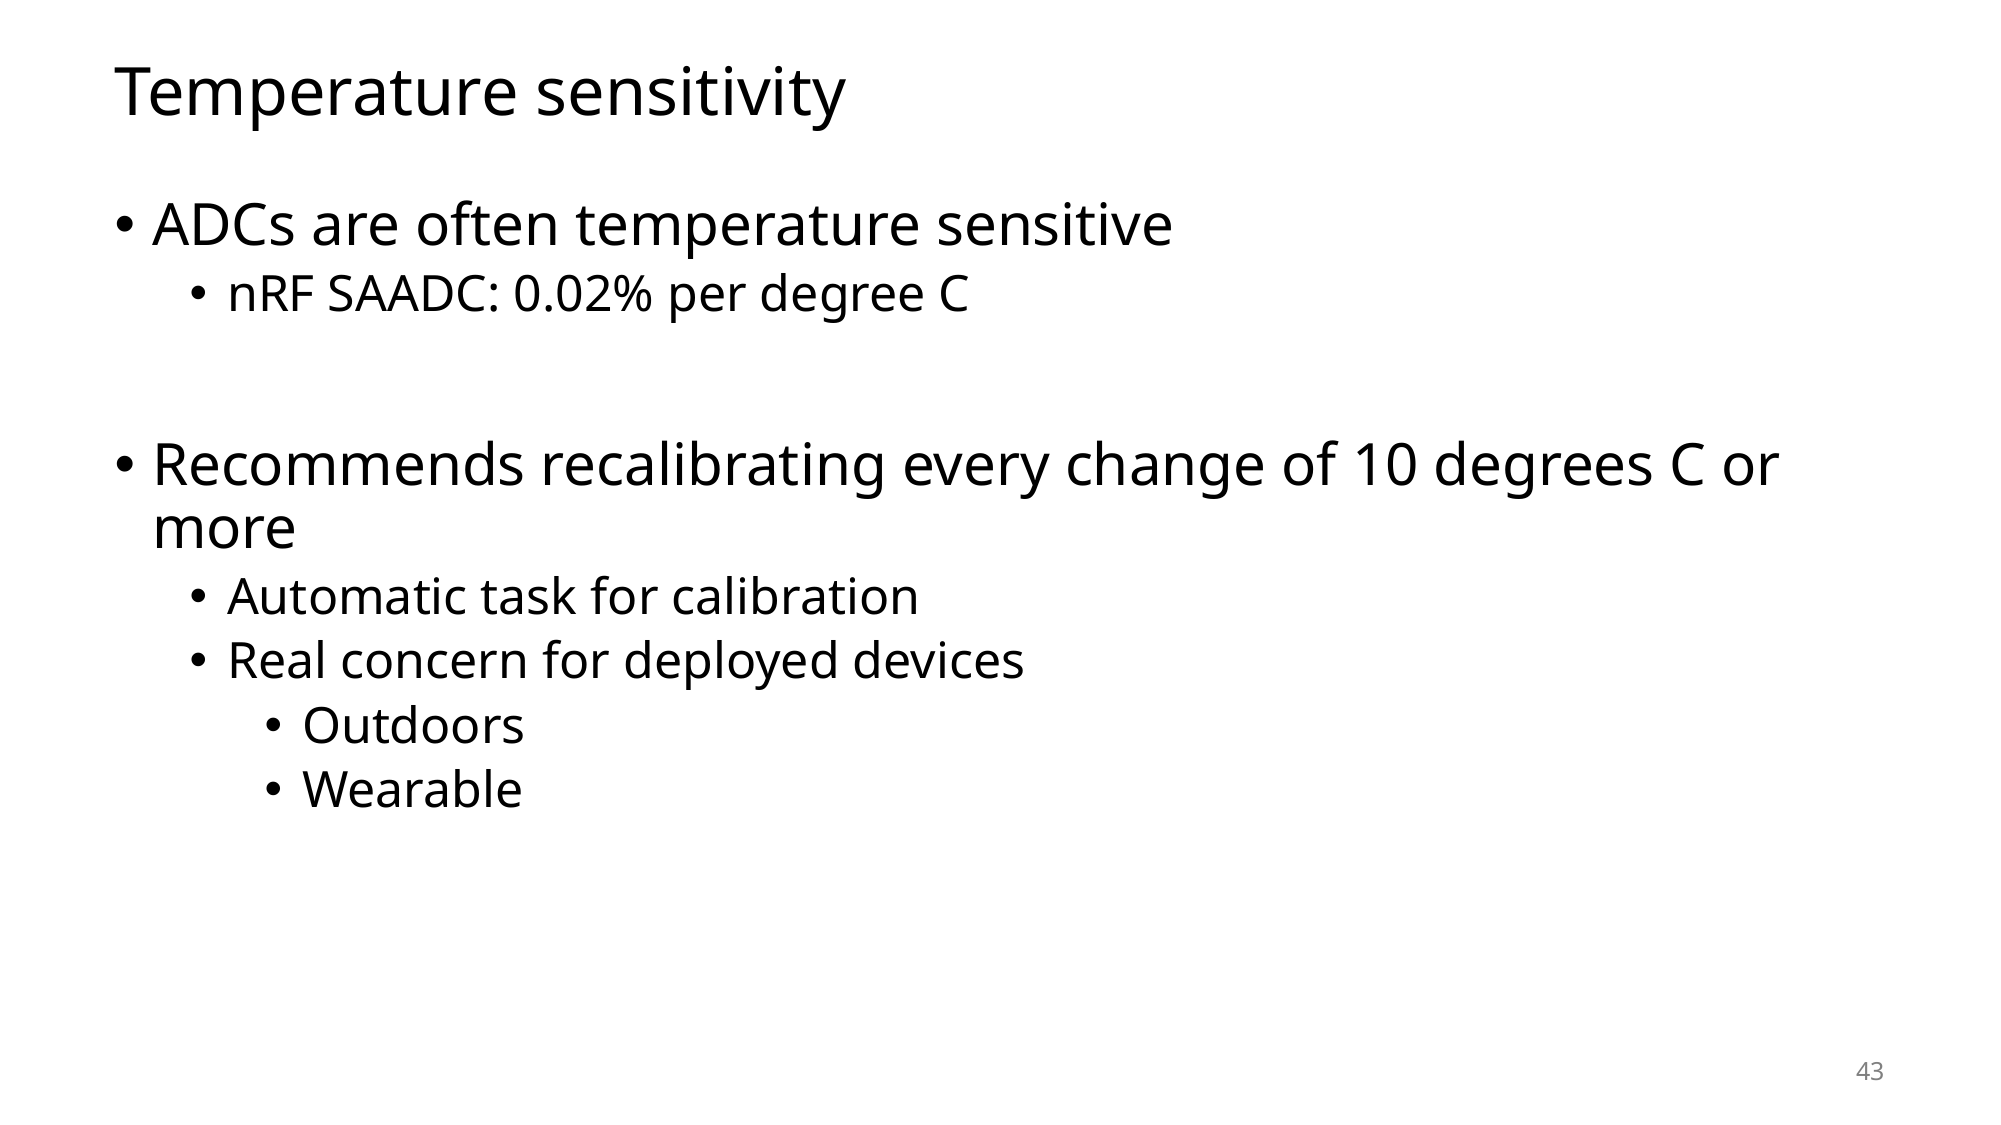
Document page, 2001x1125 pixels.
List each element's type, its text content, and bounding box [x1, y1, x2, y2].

slide_number 43 [1749, 1042, 1900, 1103]
title Temperature sensitivity [99, 37, 1900, 150]
list ADCs are often temperature sensitive nRF SAADC: 0.02% per degree C Recommends recalibrating every change of 10 degrees C or more Automatic task for calibration Real concern for deployed devices Outdoors Wearable [99, 187, 1900, 1013]
